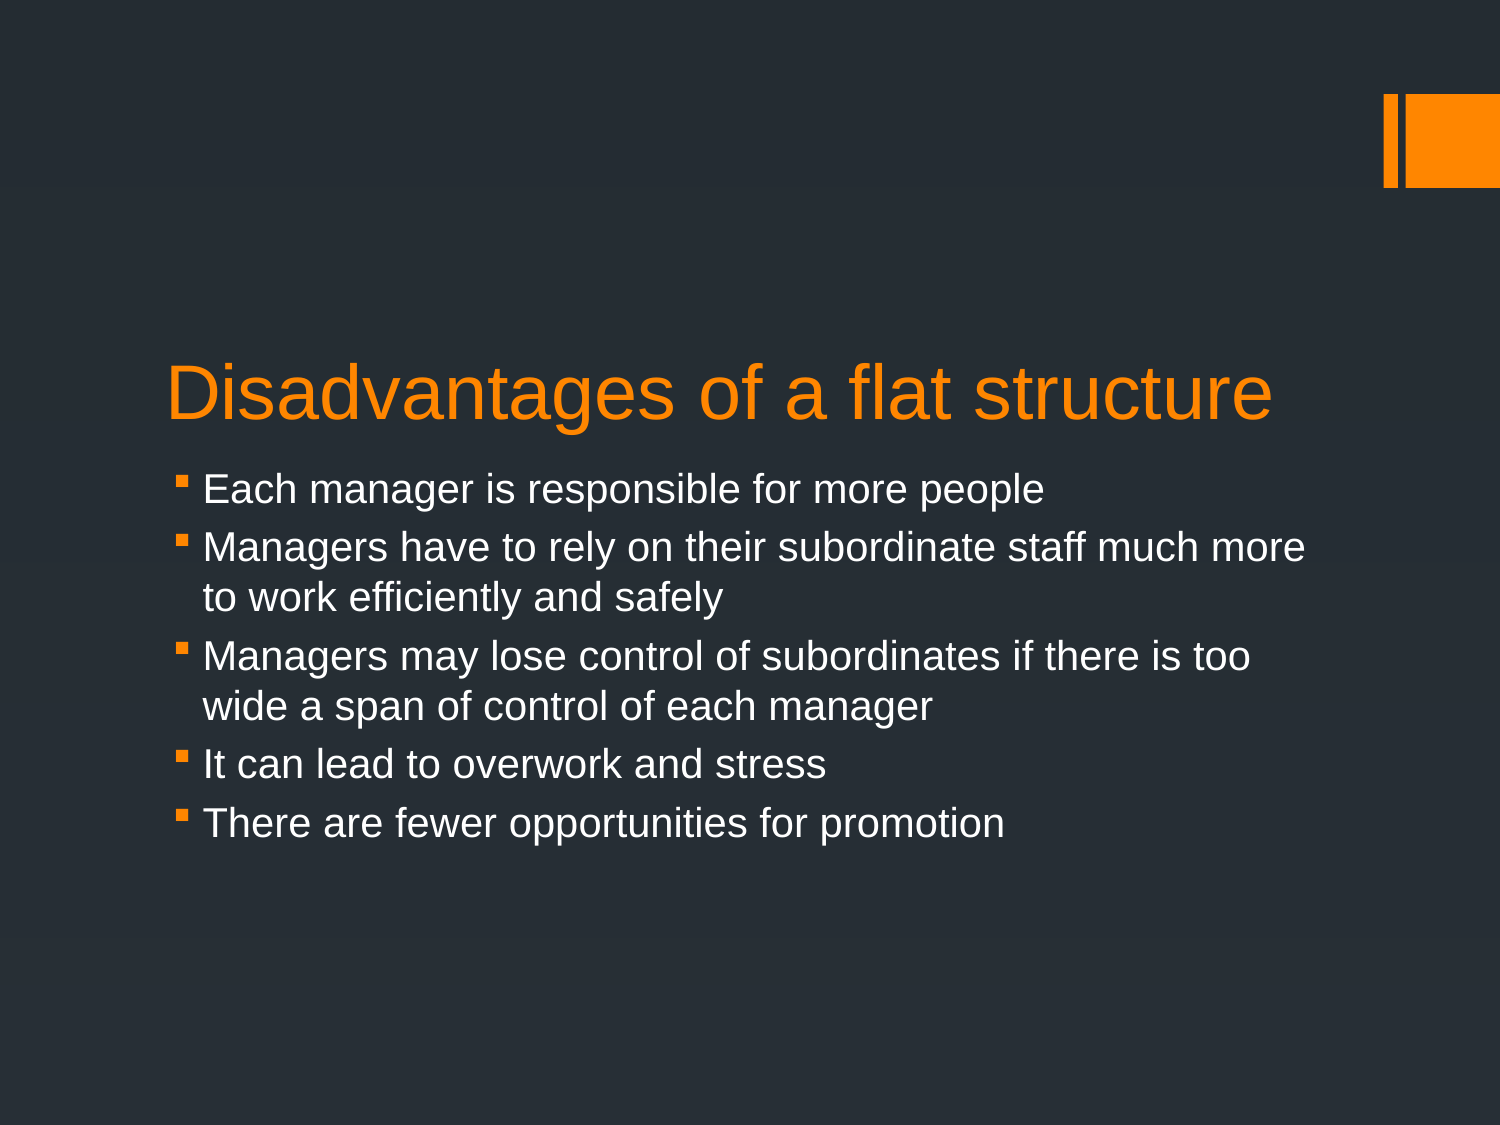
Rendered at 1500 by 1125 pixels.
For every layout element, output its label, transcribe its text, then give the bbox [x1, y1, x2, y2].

title Disadvantages of a flat structure [150, 253, 1350, 443]
list Each manager is responsible for more people Managers have to rely on their subordinate staff much more to work efficiently and safely Managers may lose control of subordinates if there is too wide a span of control of each manager It can lead to overwork and stress There are fewer opportunities for promotion [150, 454, 1350, 1035]
